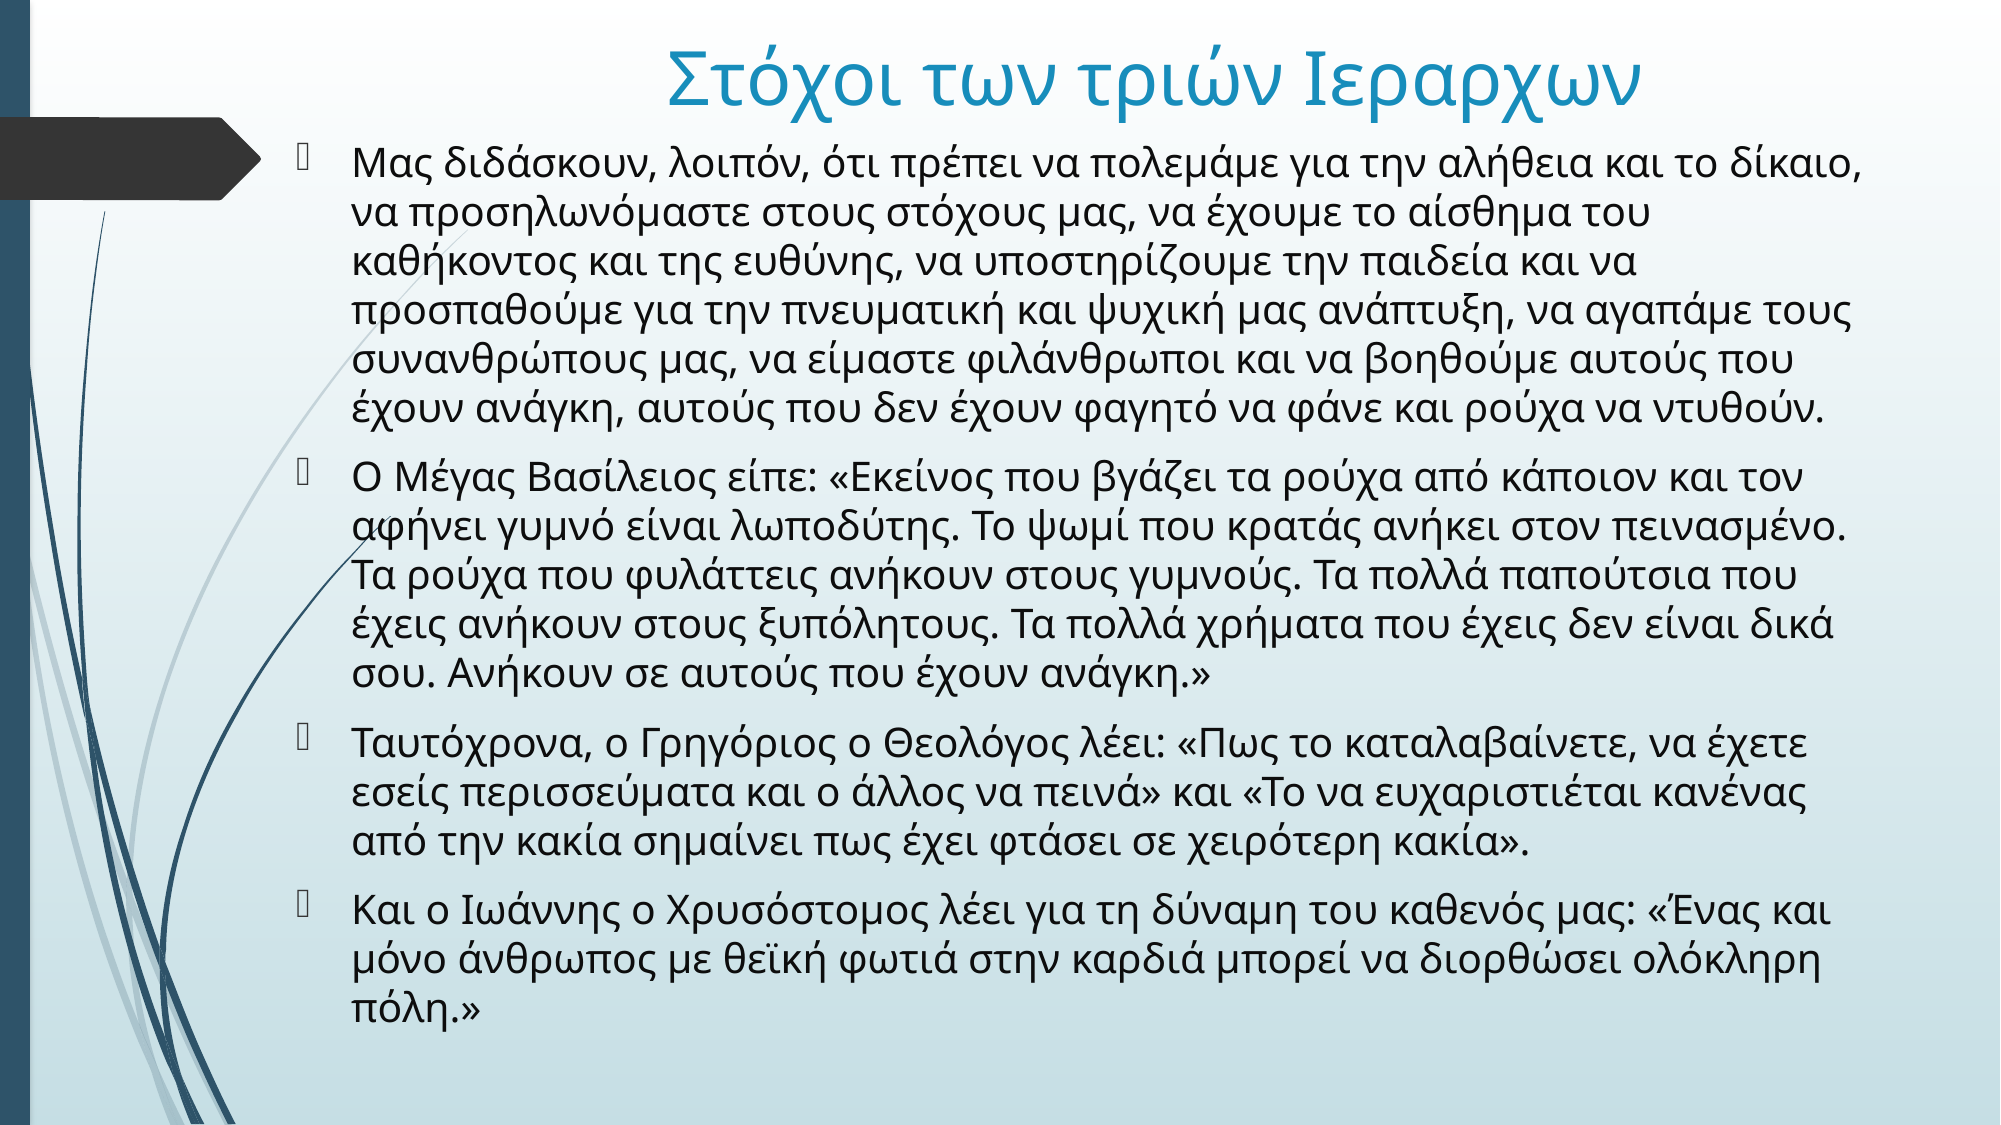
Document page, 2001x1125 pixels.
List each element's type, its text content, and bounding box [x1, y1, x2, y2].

title Στόχοι των τριών Ιεραρχων [425, 23, 1888, 128]
list Μας διδάσκουν, λοιπόν, ότι πρέπει να πολεμάμε για την αλήθεια και το δίκαιο, να προσηλωνόμαστε στους στόχους μας, να έχουμε το αίσθημα του καθήκοντος και της ευθύνης, να υποστηρίζουμε την παιδεία και να προσπαθούμε για την πνευματική και ψυχική μας ανάπτυξη, να αγαπάμε τους συνανθρώπους μας, να είμαστε φιλάνθρωποι και να βοηθούμε αυτούς που έχουν ανάγκη, αυτούς που δεν έχουν φαγητό να φάνε και ρούχα να ντυθούν. Ο Μέγας Βασίλειος είπε: «Εκείνος που βγάζει τα ρούχα από κάποιον και τον αφήνει γυμνό είναι λωποδύτης. Το ψωμί που κρατάς ανήκει στον πεινασμένο. Τα ρούχα που φυλάττεις ανήκουν στους γυμνούς. Τα πολλά παπούτσια που έχεις ανήκουν στους ξυπόλητους. Τα πολλά χρήματα που έχεις δεν είναι δικά σου. Ανήκουν σε αυτούς που έχουν ανάγκη.» Ταυτόχρονα, ο Γρηγόριος ο Θεολόγος λέει: «Πως το καταλαβαίνετε, να έχετε εσείς περισσεύματα και ο άλλος να πεινά» και «Το να ευχαριστιέται κανένας από την κακία σημαίνει πως έχει φτάσει σε χειρότερη κακία». Και ο Ιωάννης ο Χρυσόστομος λέει για τη δύναμη του καθενός μας: «Ένας και μόνο άνθρωπος με θεϊκή φωτιά στην καρδιά μπορεί να διορθώσει ολόκληρη πόλη.» [280, 128, 1888, 1082]
